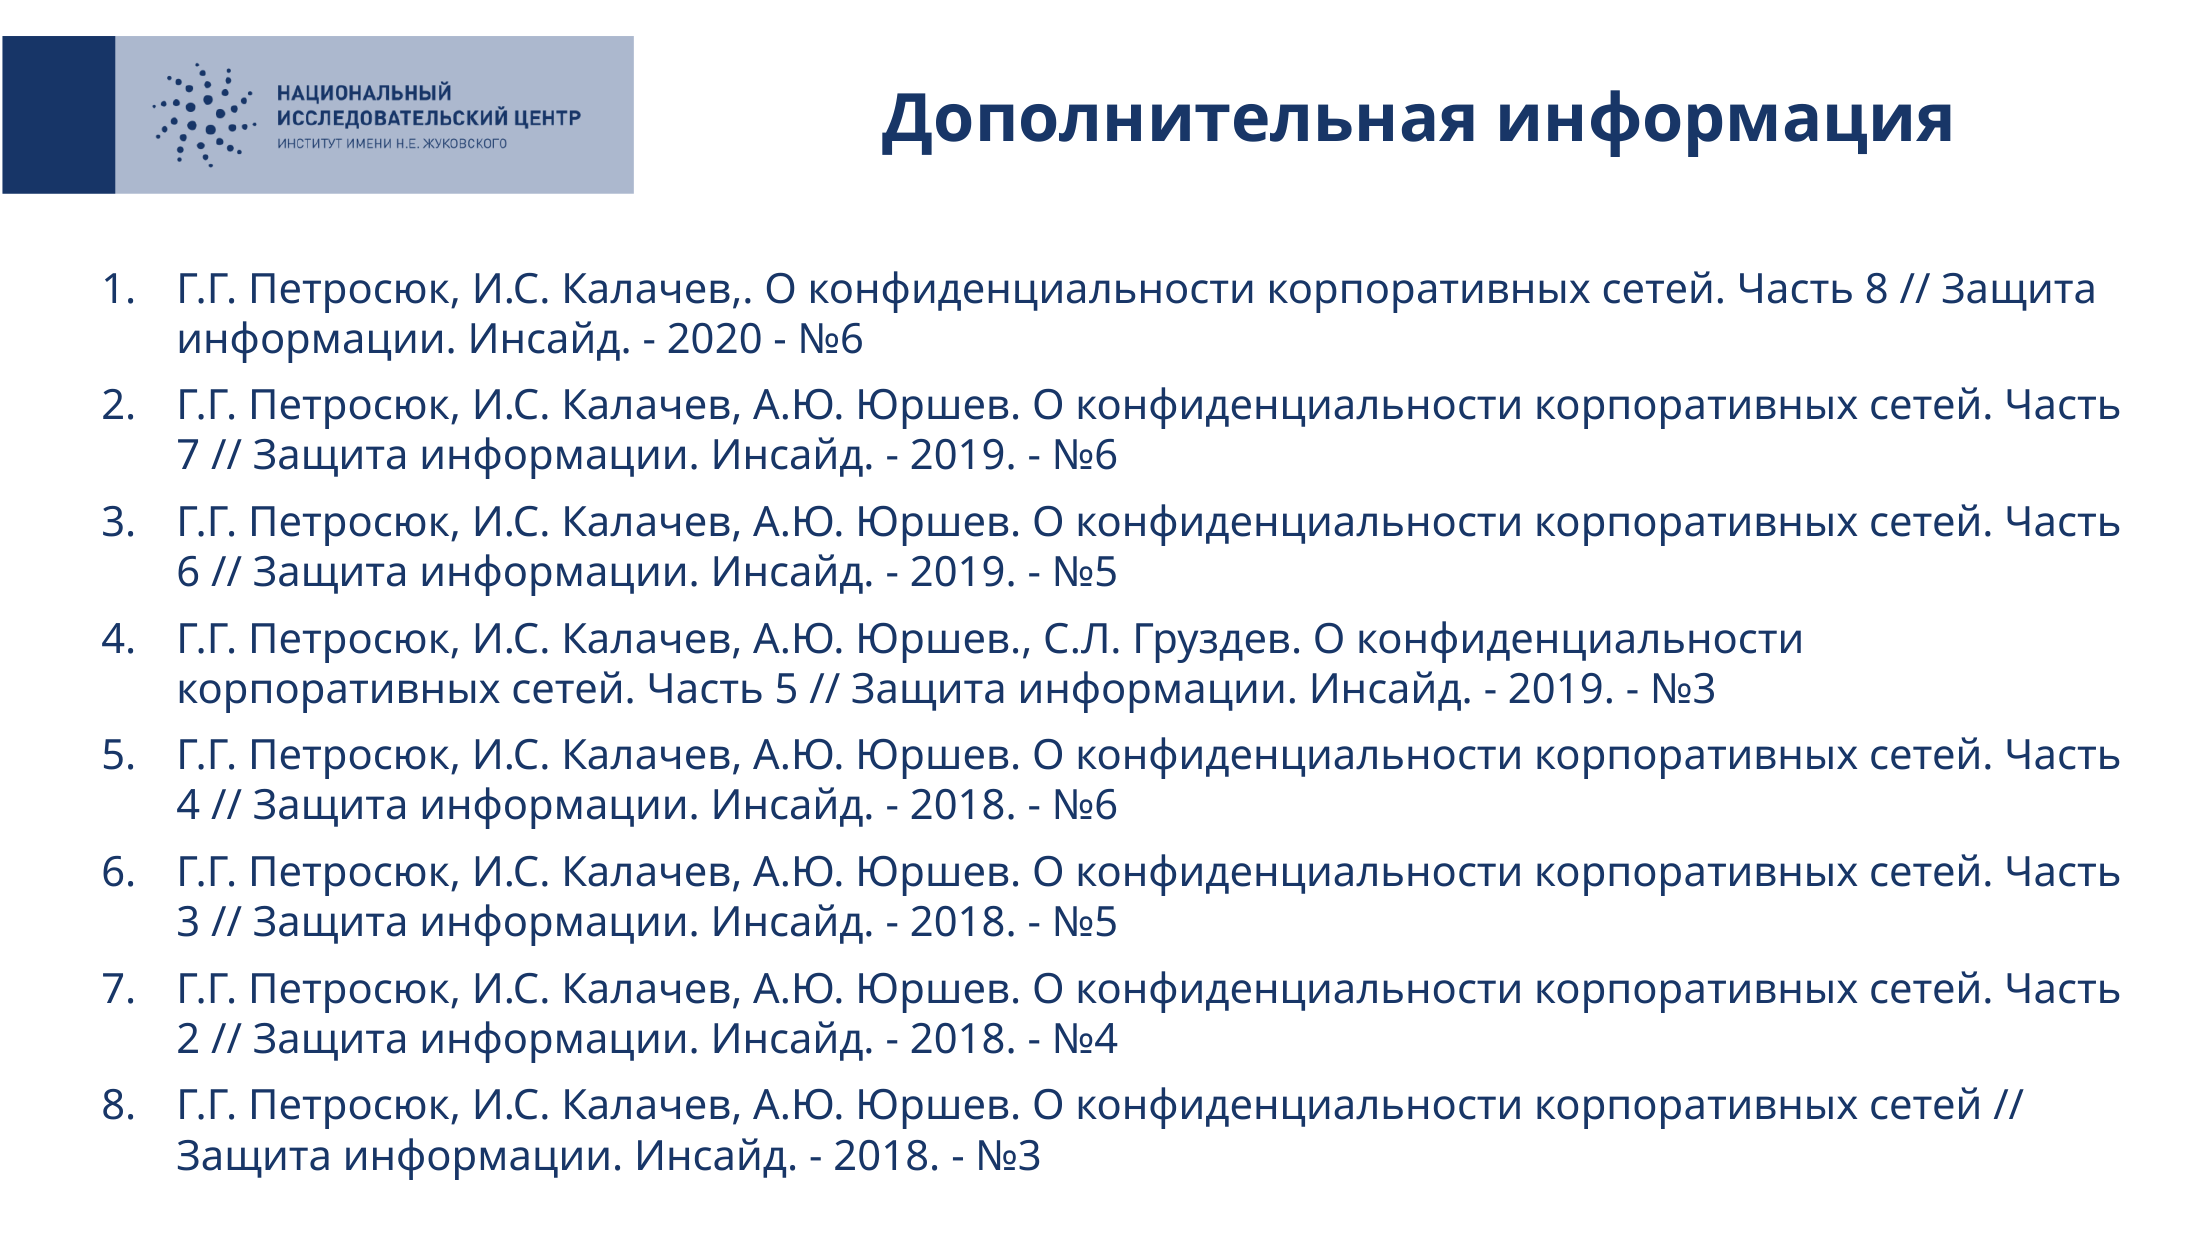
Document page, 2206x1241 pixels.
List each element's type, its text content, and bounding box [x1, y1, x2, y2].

picture [2, 35, 634, 195]
text_box Г.Г. Петросюк, И.С. Калачев,. О конфиденциальности корпоративных сетей. Часть 8 // Защита информации. Инсайд. - 2020 - №6 Г.Г. Петросюк, И.С. Калачев, А.Ю. Юршев. О конфиденциальности корпоративных сетей. Часть 7 // Защита информации. Инсайд. - 2019. - №6 Г.Г. Петросюк, И.С. Калачев, А.Ю. Юршев. О конфиденциальности корпоративных сетей. Часть 6 // Защита информации. Инсайд. - 2019. - №5 Г.Г. Петросюк, И.С. Калачев, А.Ю. Юршев., С.Л. Груздев. О конфиденциальности корпоративных сетей. Часть 5 // Защита информации. Инсайд. - 2019. - №3 Г.Г. Петросюк, И.С. Калачев, А.Ю. Юршев. О конфиденциальности корпоративных сетей. Часть 4 // Защита информации. Инсайд. - 2018. - №6 Г.Г. Петросюк, И.С. Калачев, А.Ю. Юршев. О конфиденциальности корпоративных сетей. Часть 3 // Защита информации. Инсайд. - 2018. - №5 Г.Г. Петросюк, И.С. Калачев, А.Ю. Юршев. О конфиденциальности корпоративных сетей. Часть 2 // Защита информации. Инсайд. - 2018. - №4 Г.Г. Петросюк, И.С. Калачев, А.Ю. Юршев. О конфиденциальности корпоративных сетей // Защита информации. Инсайд. - 2018. - №3 https://www.aladdin-rd.ru/company/pressroom/articles/o-konfidencialnosti-korporativnyh-setej [86, 253, 2152, 1241]
text_box Дополнительная информация [638, 67, 2206, 162]
